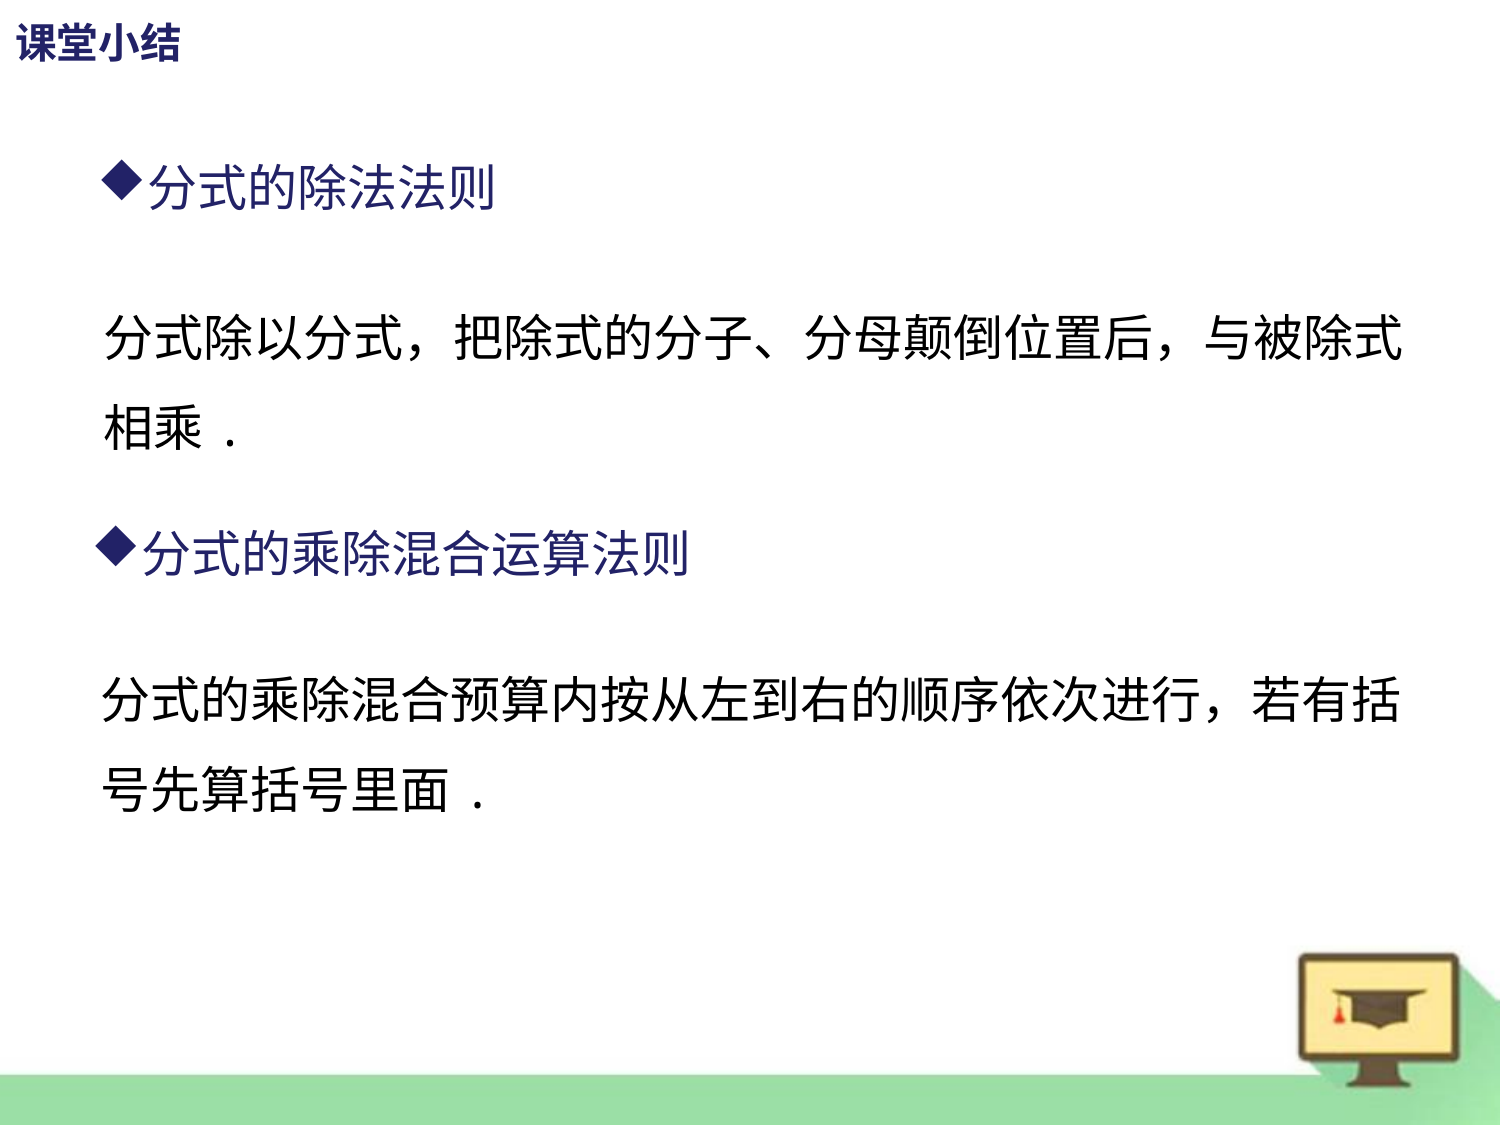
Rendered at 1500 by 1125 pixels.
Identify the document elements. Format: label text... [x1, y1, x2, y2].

text_box 分式的乘除混合预算内按从左到右的顺序依次进行，若有括号先算括号里面. [85, 630, 1446, 826]
picture [0, 0, 1500, 1125]
text_box 分式的乘除混合运算法则 [76, 515, 706, 591]
text_box 课堂小结 [0, 9, 198, 75]
text_box 分式的除法法则 [83, 148, 525, 224]
text_box 分式除以分式，把除式的分子、分母颠倒位置后，与被除式相乘. [88, 268, 1449, 464]
